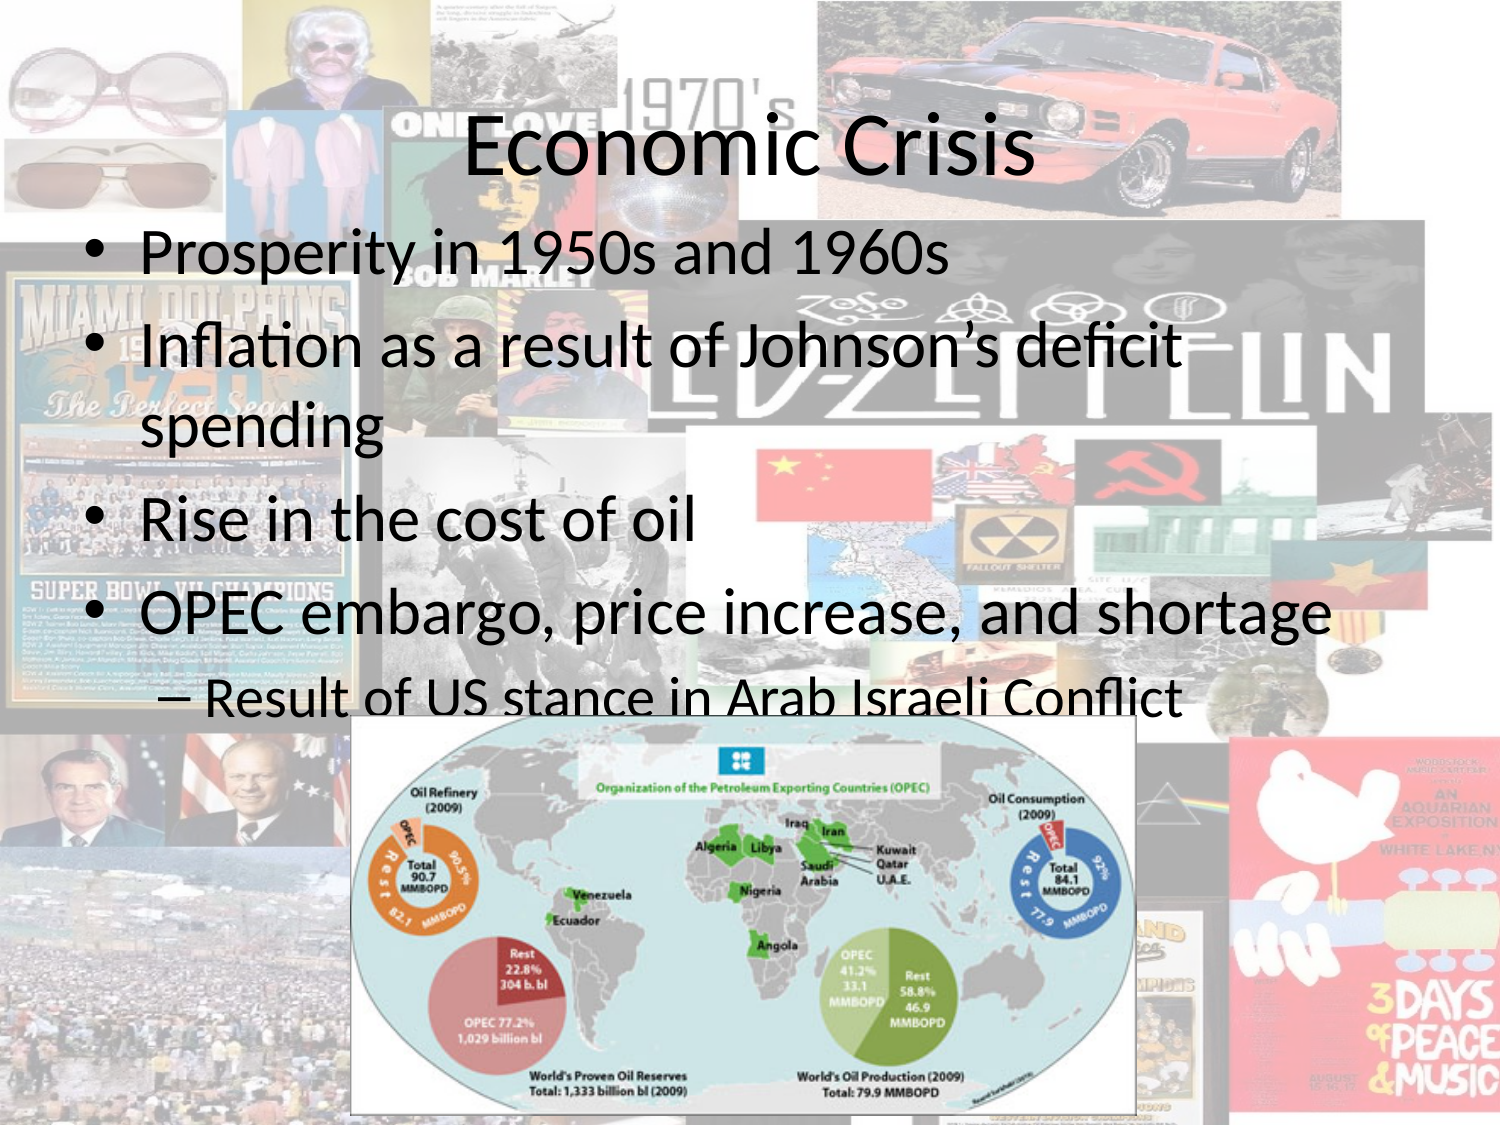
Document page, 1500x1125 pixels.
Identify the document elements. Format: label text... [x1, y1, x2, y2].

title Economic Crisis [75, 45, 1425, 233]
picture [349, 715, 1137, 1117]
list Prosperity in 1950s and 1960s Inflation as a result of Johnson’s deficit spending Rise in the cost of oil OPEC embargo, price increase, and shortage Result of US stance in Arab Israeli Conflict [68, 200, 1413, 738]
